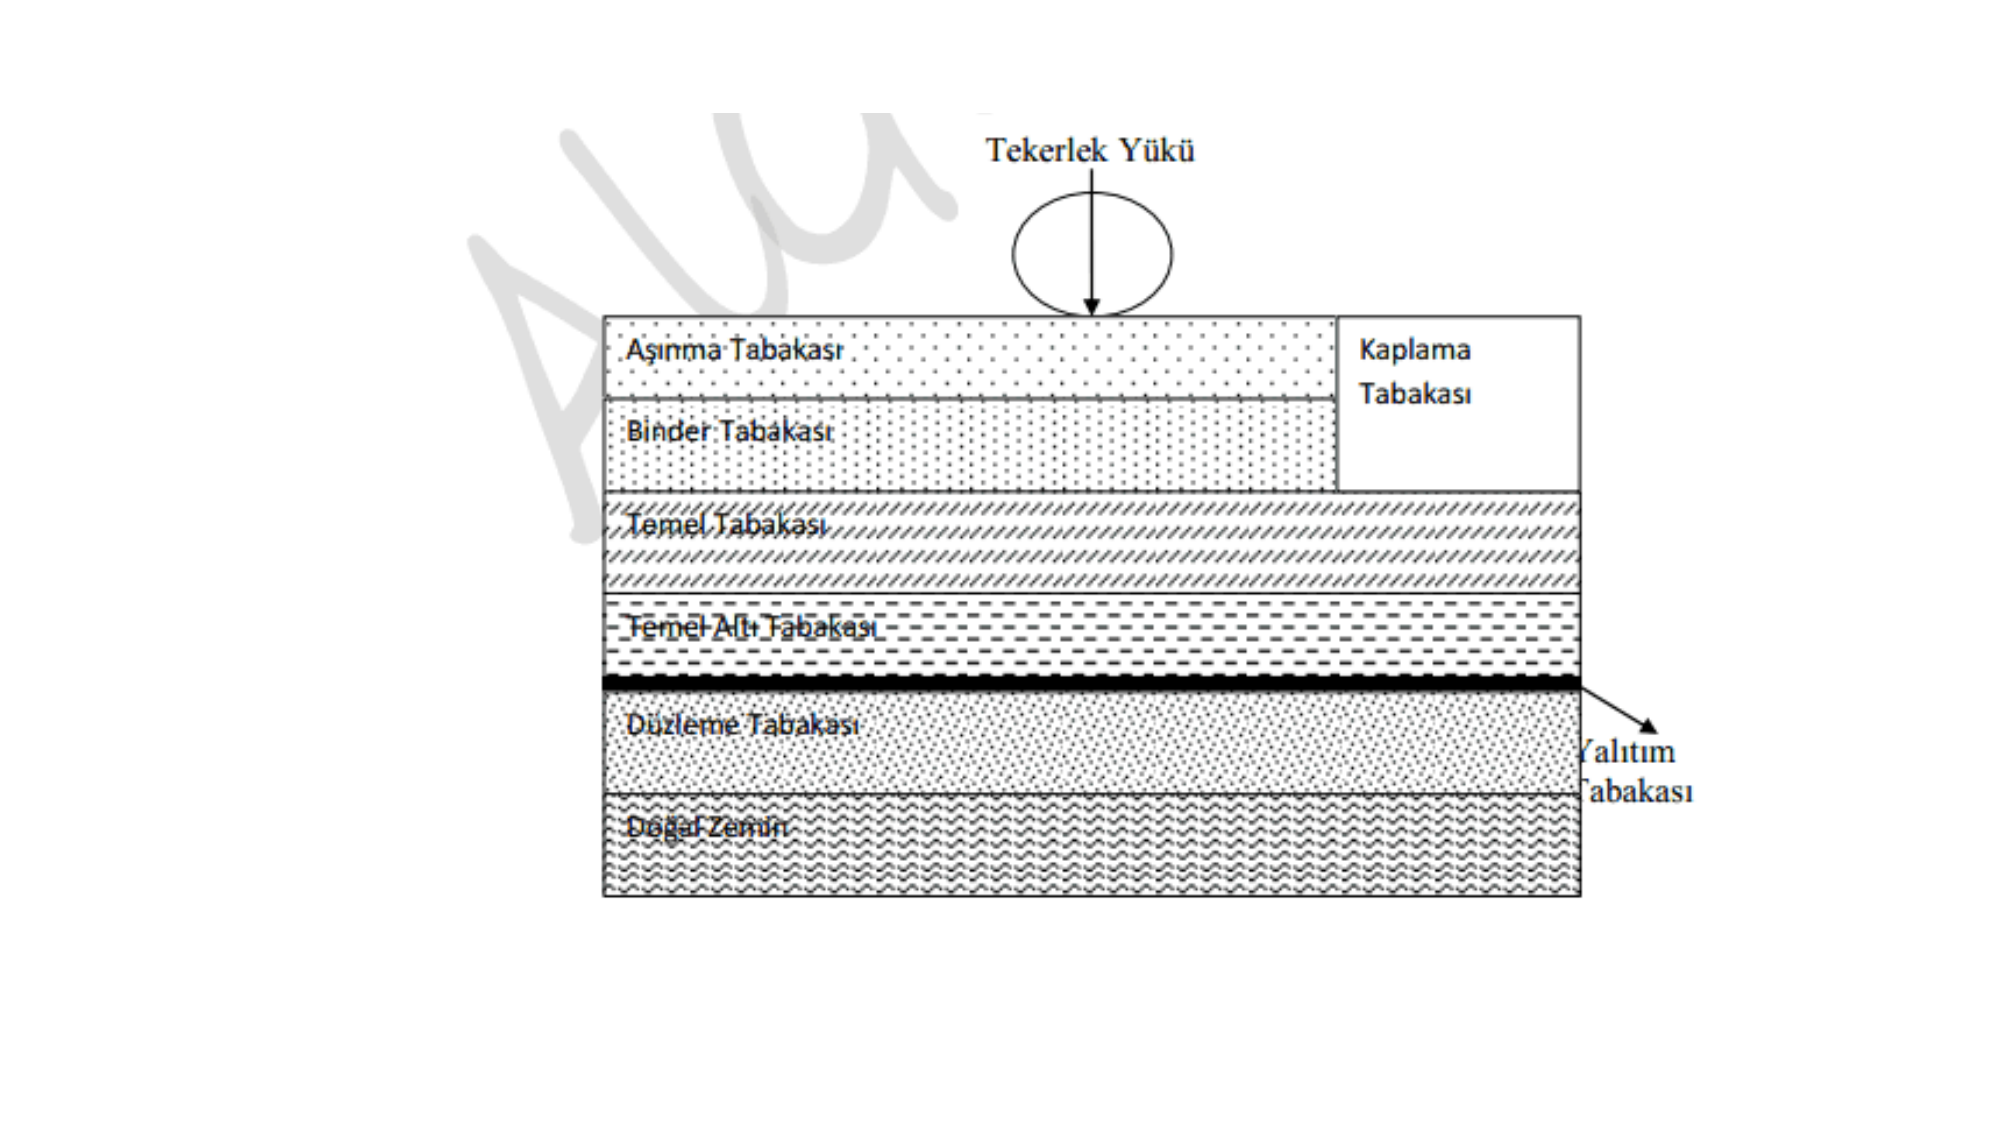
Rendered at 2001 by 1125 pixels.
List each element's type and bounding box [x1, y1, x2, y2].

list [456, 113, 1751, 968]
